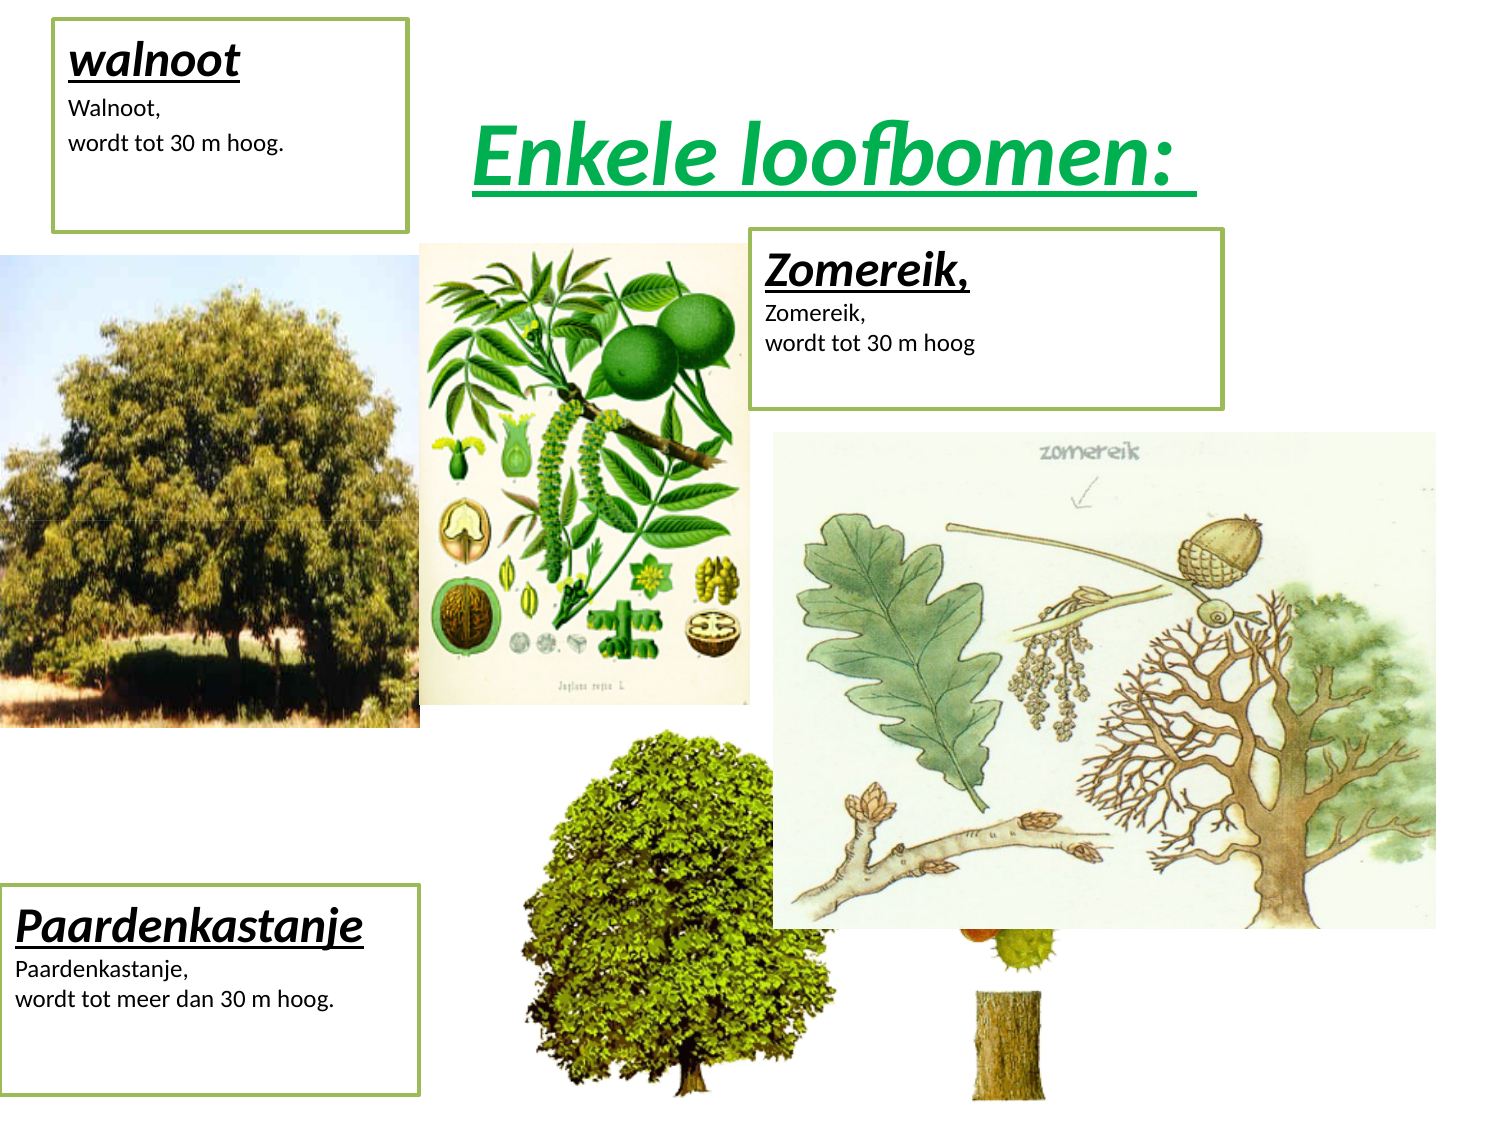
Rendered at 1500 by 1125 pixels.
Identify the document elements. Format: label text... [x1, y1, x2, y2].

title Enkele loofbomen: [76, 54, 1427, 243]
list walnoot Walnoot, wordt tot 30 m hoog. [51, 17, 410, 234]
picture [442, 432, 1436, 1125]
text_box Zomereik, Zomereik, wordt tot 30 m hoog [748, 227, 1225, 411]
picture [0, 243, 751, 729]
text_box Paardenkastanje Paardenkastanje, wordt tot meer dan 30 m hoog. [0, 883, 421, 1097]
